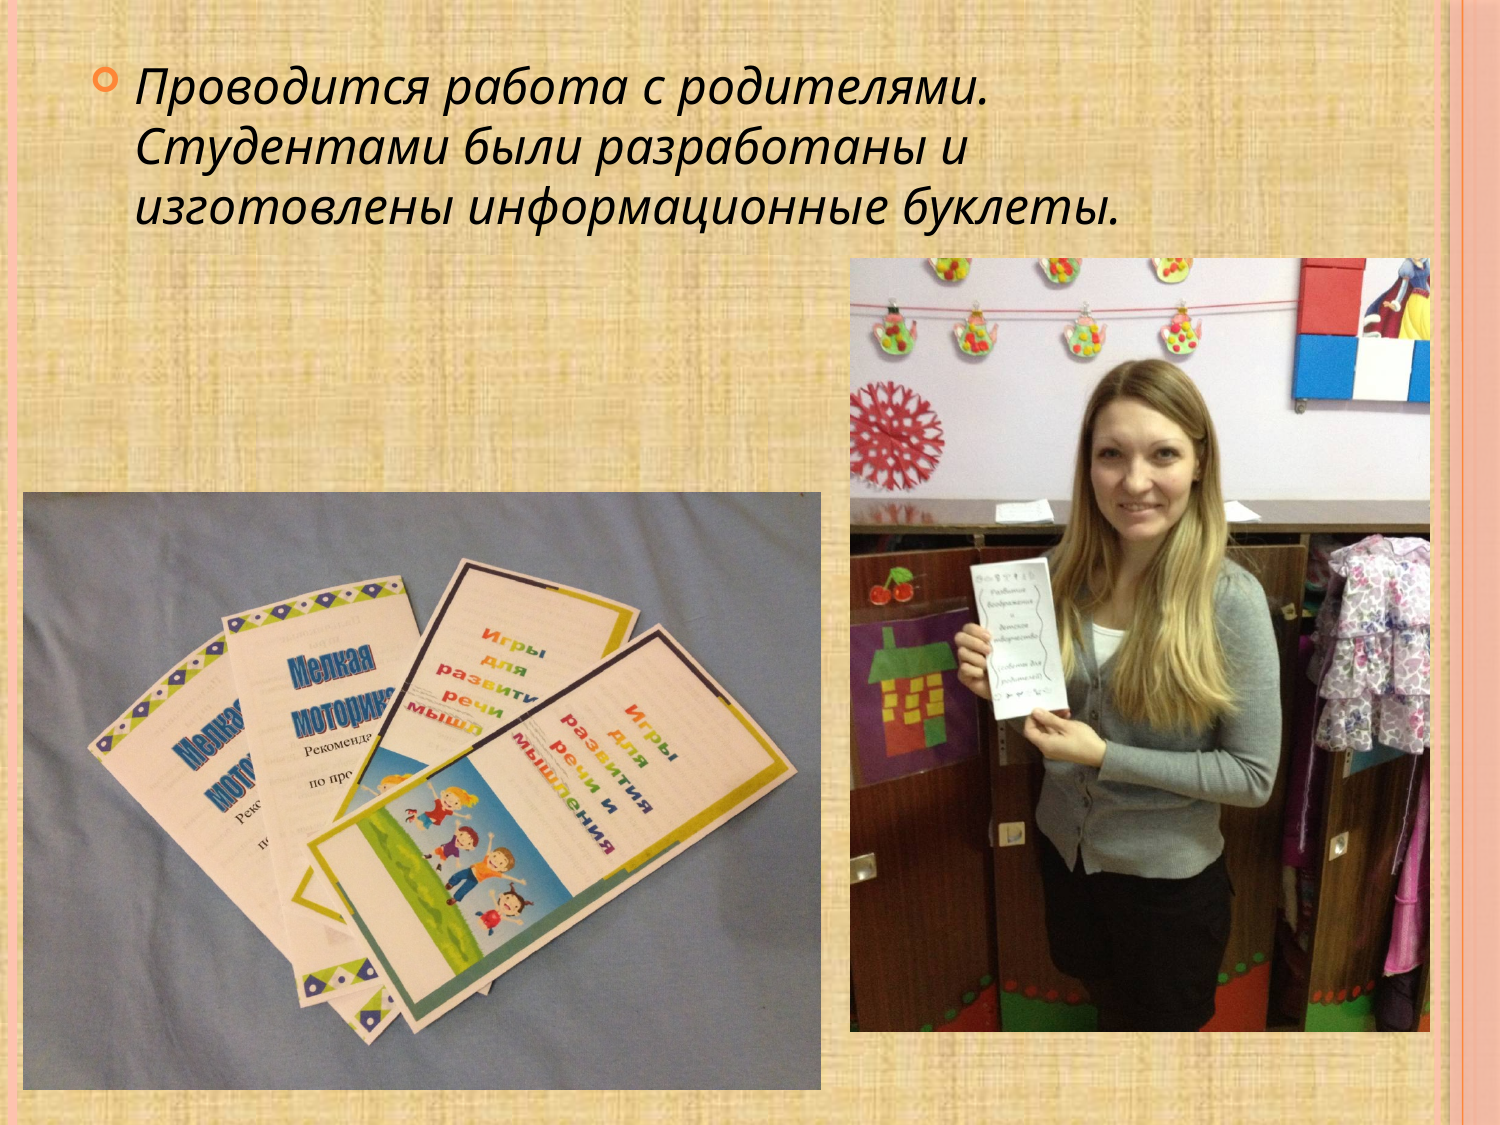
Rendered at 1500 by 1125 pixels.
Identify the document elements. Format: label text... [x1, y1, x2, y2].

picture [0, 0, 7, 1125]
picture [18, 0, 1434, 1125]
list Проводится работа с родителями. Студентами были разработаны и изготовлены информационные буклеты. [75, 46, 1300, 1062]
picture [1441, 0, 1449, 1125]
